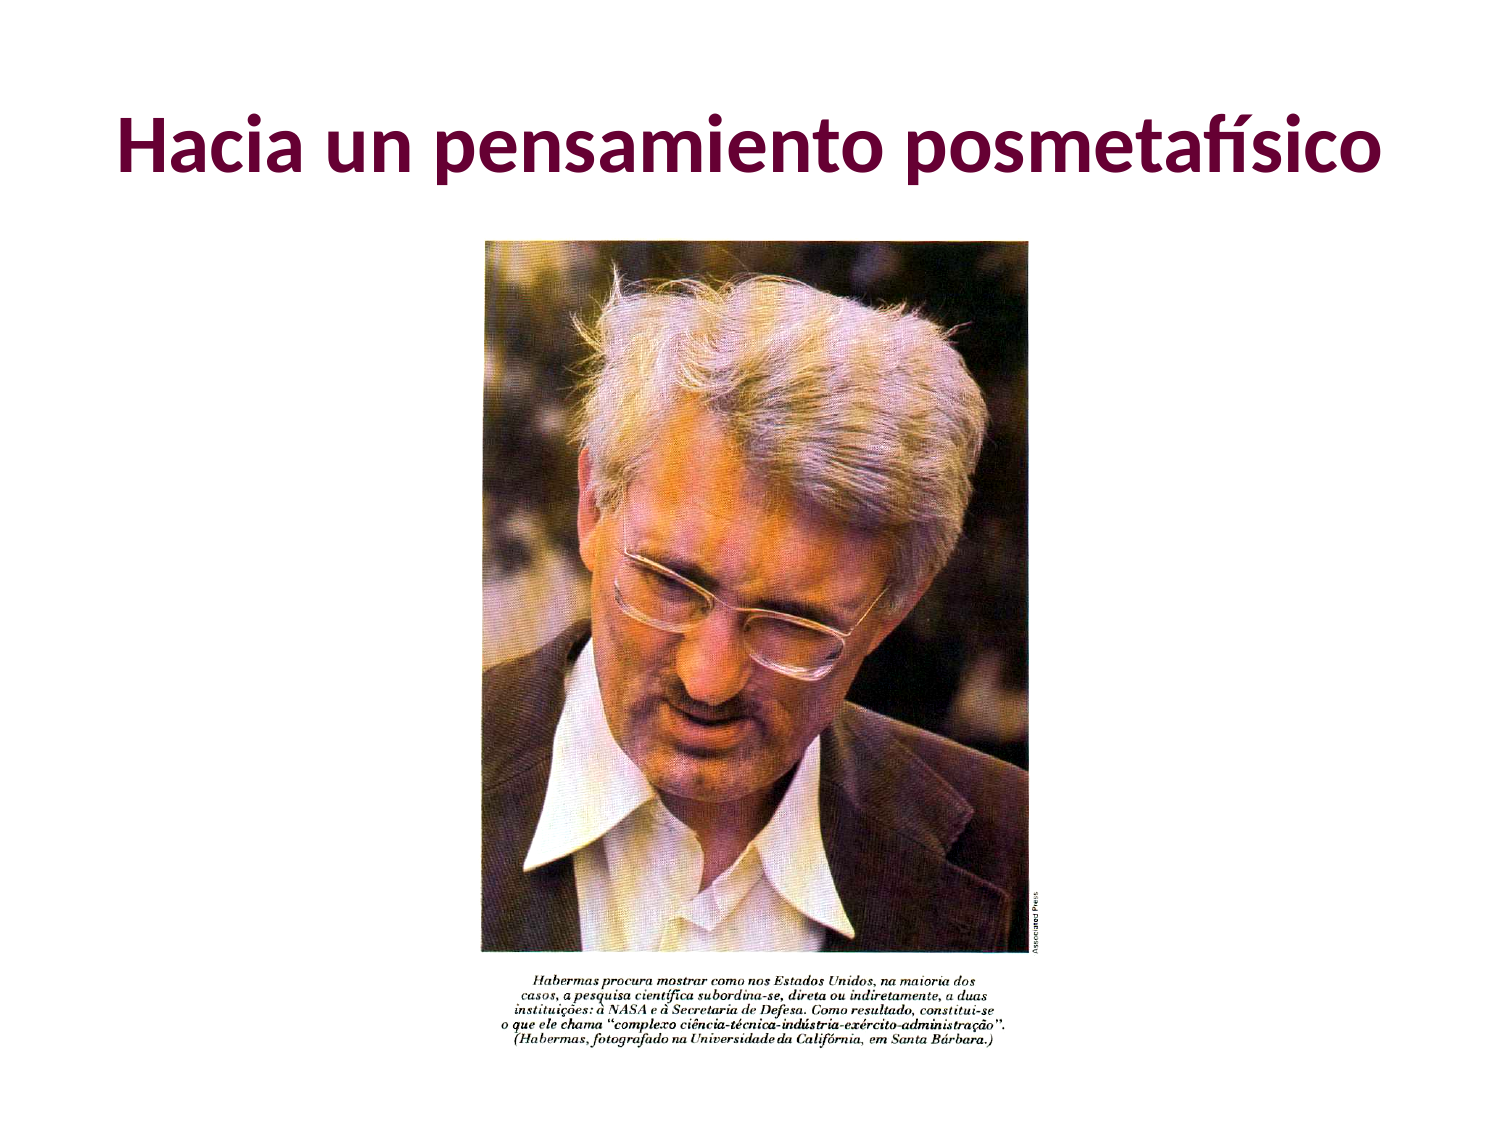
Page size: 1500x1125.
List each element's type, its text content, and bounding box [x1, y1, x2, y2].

picture [471, 235, 1039, 1064]
title Hacia un pensamiento posmetafísico [75, 45, 1425, 233]
